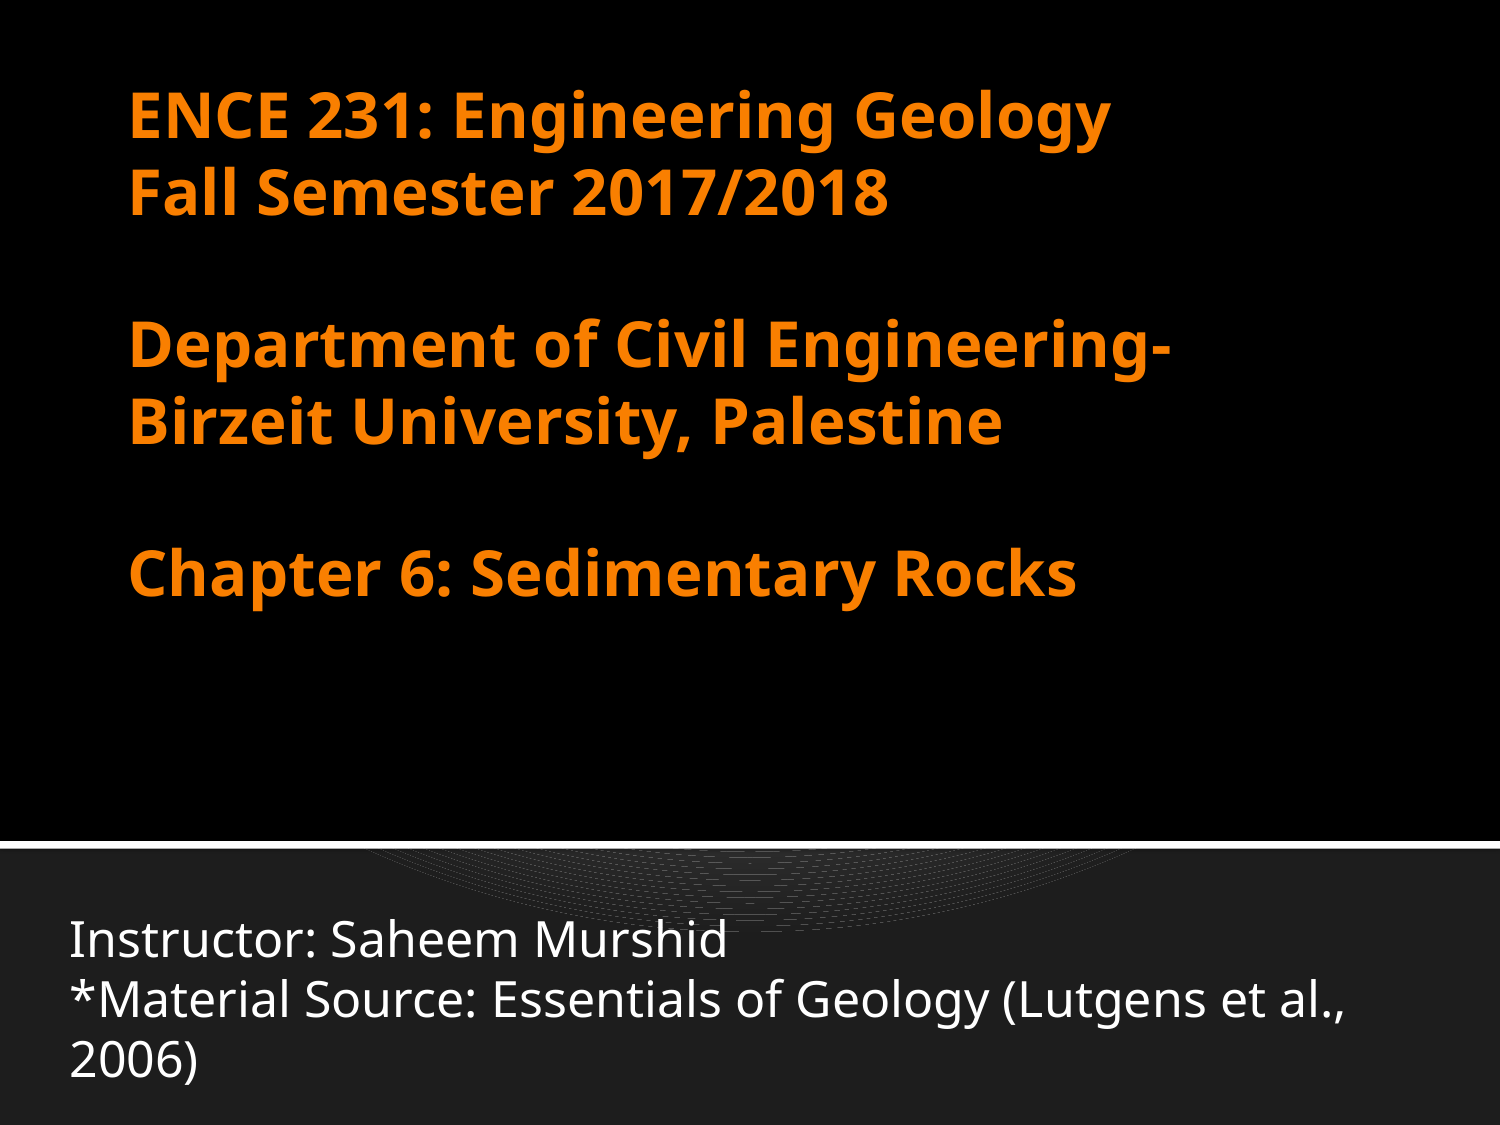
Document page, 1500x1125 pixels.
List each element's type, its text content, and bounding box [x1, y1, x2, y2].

title ENCE 231: Engineering Geology Fall Semester 2017/2018 Department of Civil Engineering- Birzeit University, Palestine Chapter 6: Sedimentary Rocks [112, 75, 1388, 613]
subtitle Instructor: Saheem Murshid *Material Source: Essentials of Geology (Lutgens et al., 2006) [50, 841, 1375, 1088]
